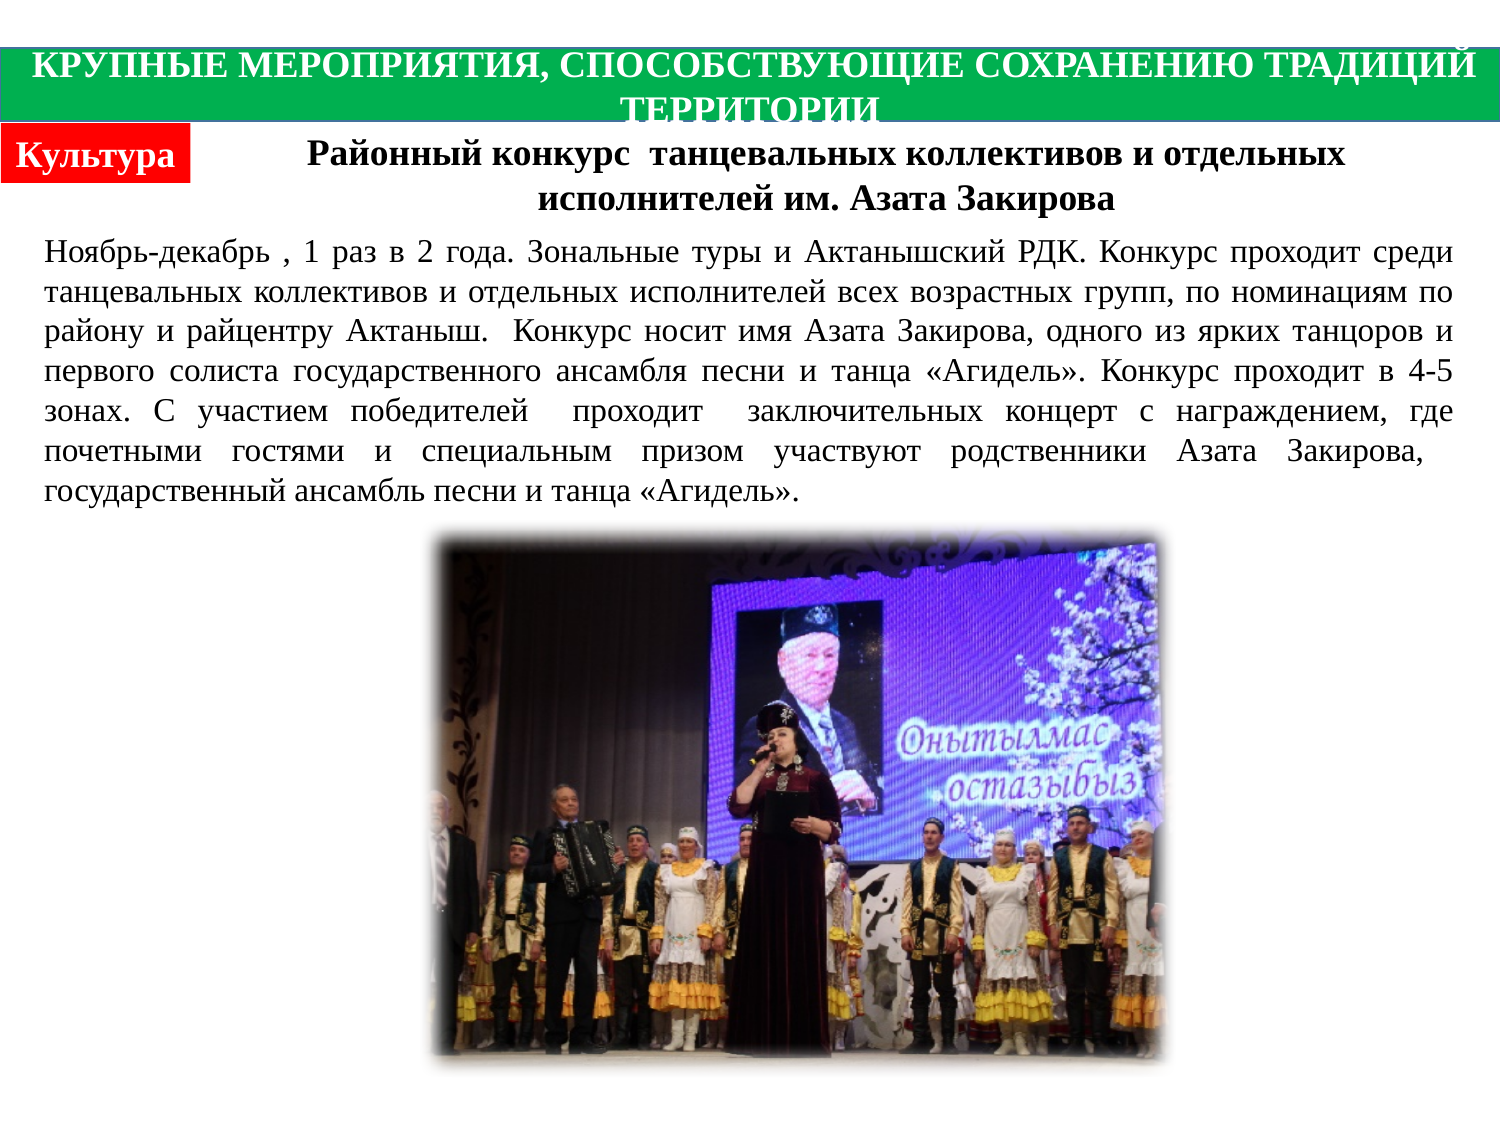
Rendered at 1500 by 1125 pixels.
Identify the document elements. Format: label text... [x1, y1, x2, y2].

text_box Ноябрь-декабрь , 1 раз в 2 года. Зональные туры и Актанышский РДК. Конкурс проходит среди танцевальных коллективов и отдельных исполнителей всех возрастных групп, по номинациям по району и райцентру Актаныш. Конкурс носит имя Азата Закирова, одного из ярких танцоров и первого солиста государственного ансамбля песни и танца «Агидель». Конкурс проходит в 4-5 зонах. С участием победителей проходит заключительных концерт с награждением, где почетными гостями и специальным призом участвуют родственники Азата Закирова, государственный ансамбль песни и танца «Агидель». [29, 221, 1471, 516]
text_box Культура [0, 123, 191, 183]
text_box Районный конкурс танцевальных коллективов и отдельных исполнителей им. Азата Закирова [206, 120, 1447, 226]
picture [419, 519, 1177, 1078]
text_box КРУПНЫЕ МЕРОПРИЯТИЯ, СПОСОБСТВУЮЩИЕ СОХРАНЕНИЮ ТРАДИЦИЙ ТЕРРИТОРИИ [0, 47, 1500, 122]
